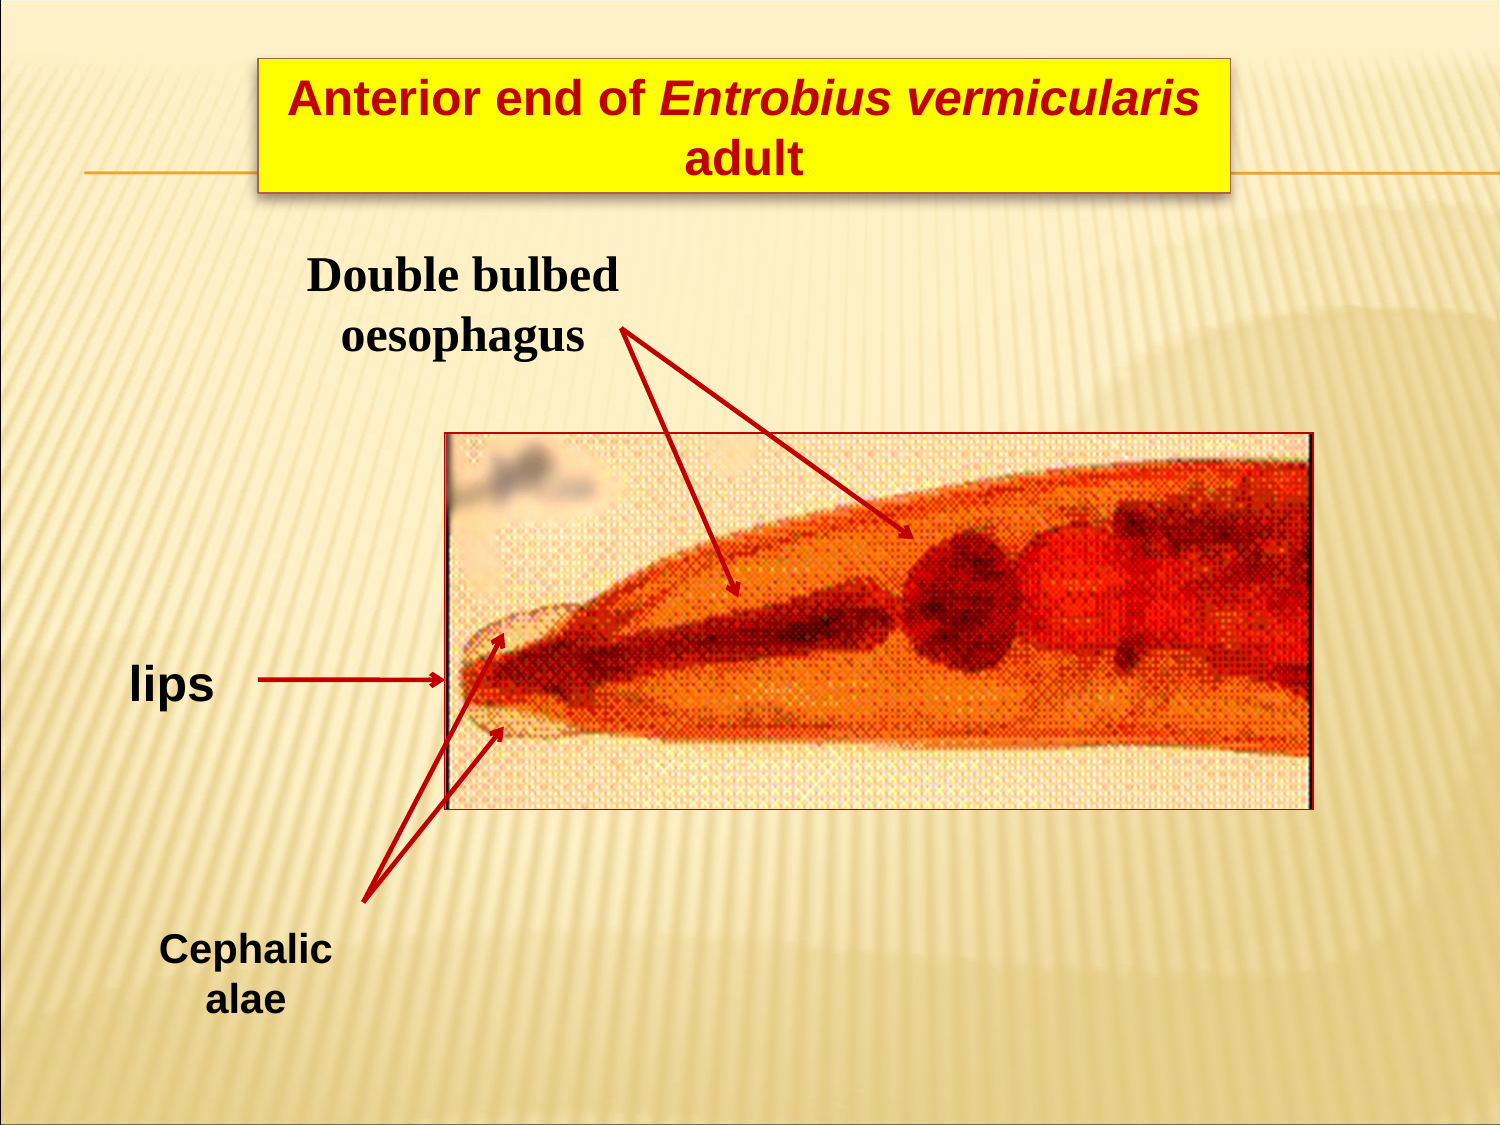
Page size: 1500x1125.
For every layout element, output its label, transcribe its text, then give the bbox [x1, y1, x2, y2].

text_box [298, 696, 569, 839]
text_box [46, 890, 340, 952]
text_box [345, 856, 522, 886]
text_box Double bulbed oesophagus [281, 234, 645, 370]
text_box Cephalic alae [140, 913, 352, 1029]
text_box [620, 327, 915, 540]
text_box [544, 403, 815, 522]
text_box Anterior end of Entrobius vermicularis adult [257, 58, 1231, 194]
text_box lips [105, 644, 235, 720]
picture [0, 0, 1500, 1125]
